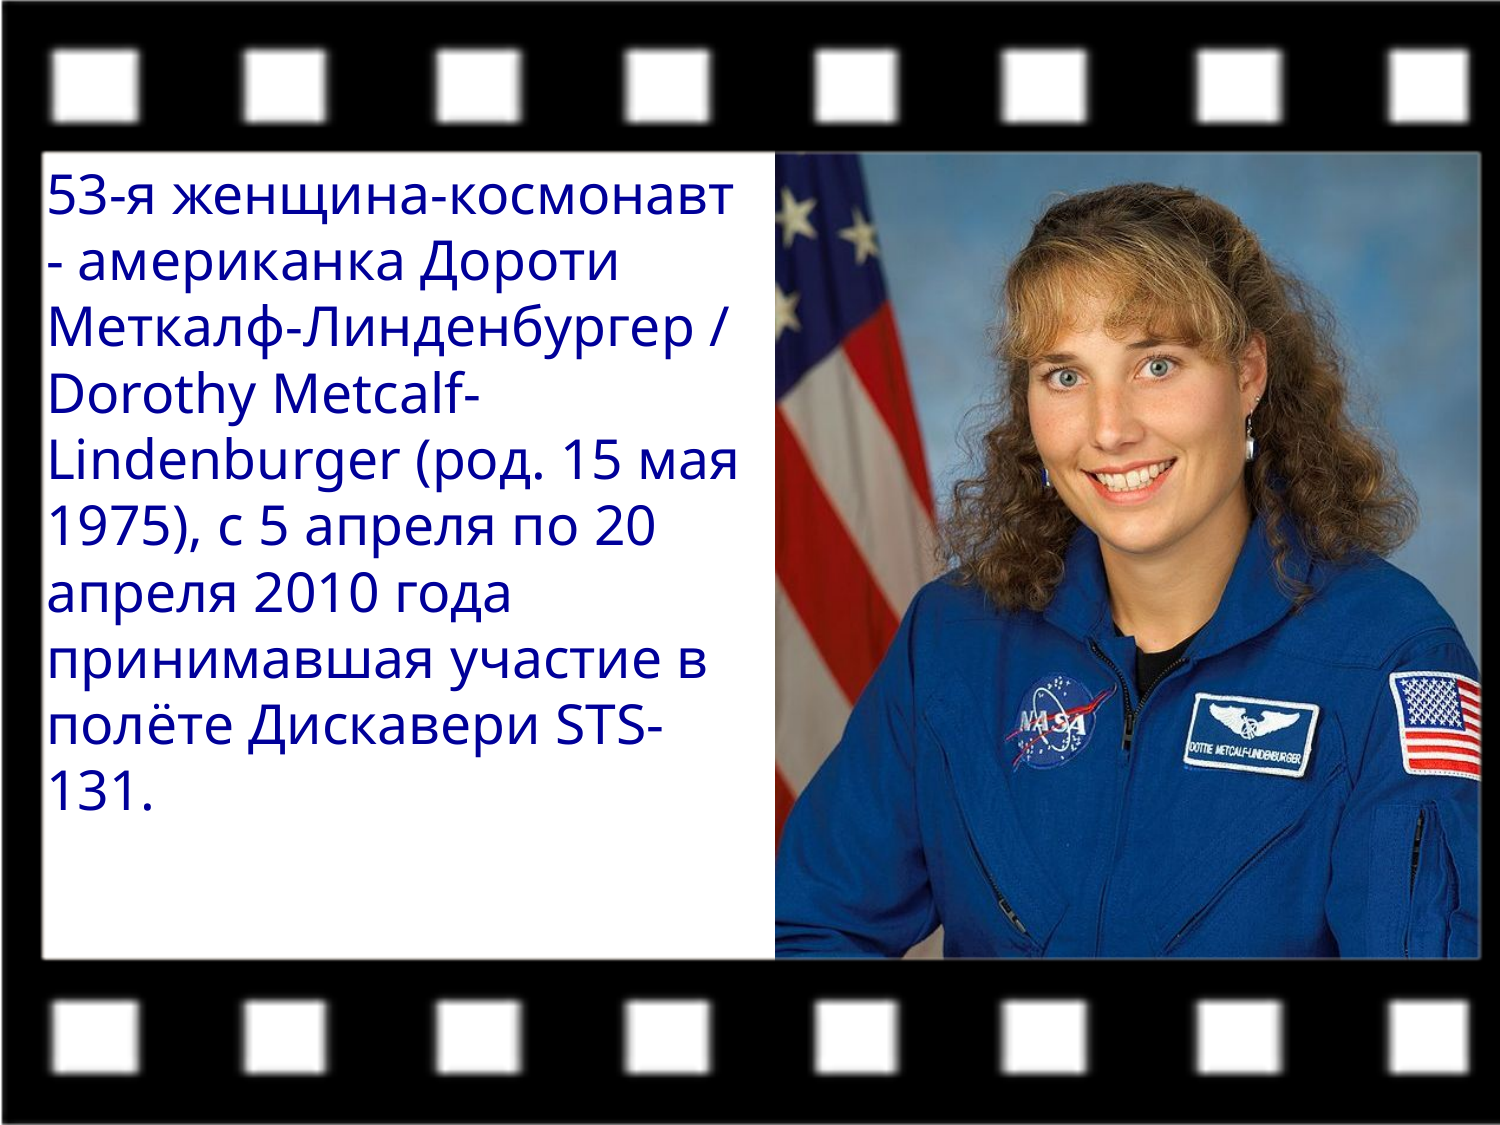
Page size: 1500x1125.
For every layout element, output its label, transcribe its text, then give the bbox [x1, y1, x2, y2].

text_box 53-я женщина-космонавт - американка Дороти Меткалф-Линденбургер / Dorothy Metcalf-Lindenburger (род. 15 мая 1975), с 5 апреля по 20 апреля 2010 года принимавшая участие в полёте Дискавери STS-131. [31, 151, 192, 830]
picture [197, 0, 1500, 1125]
